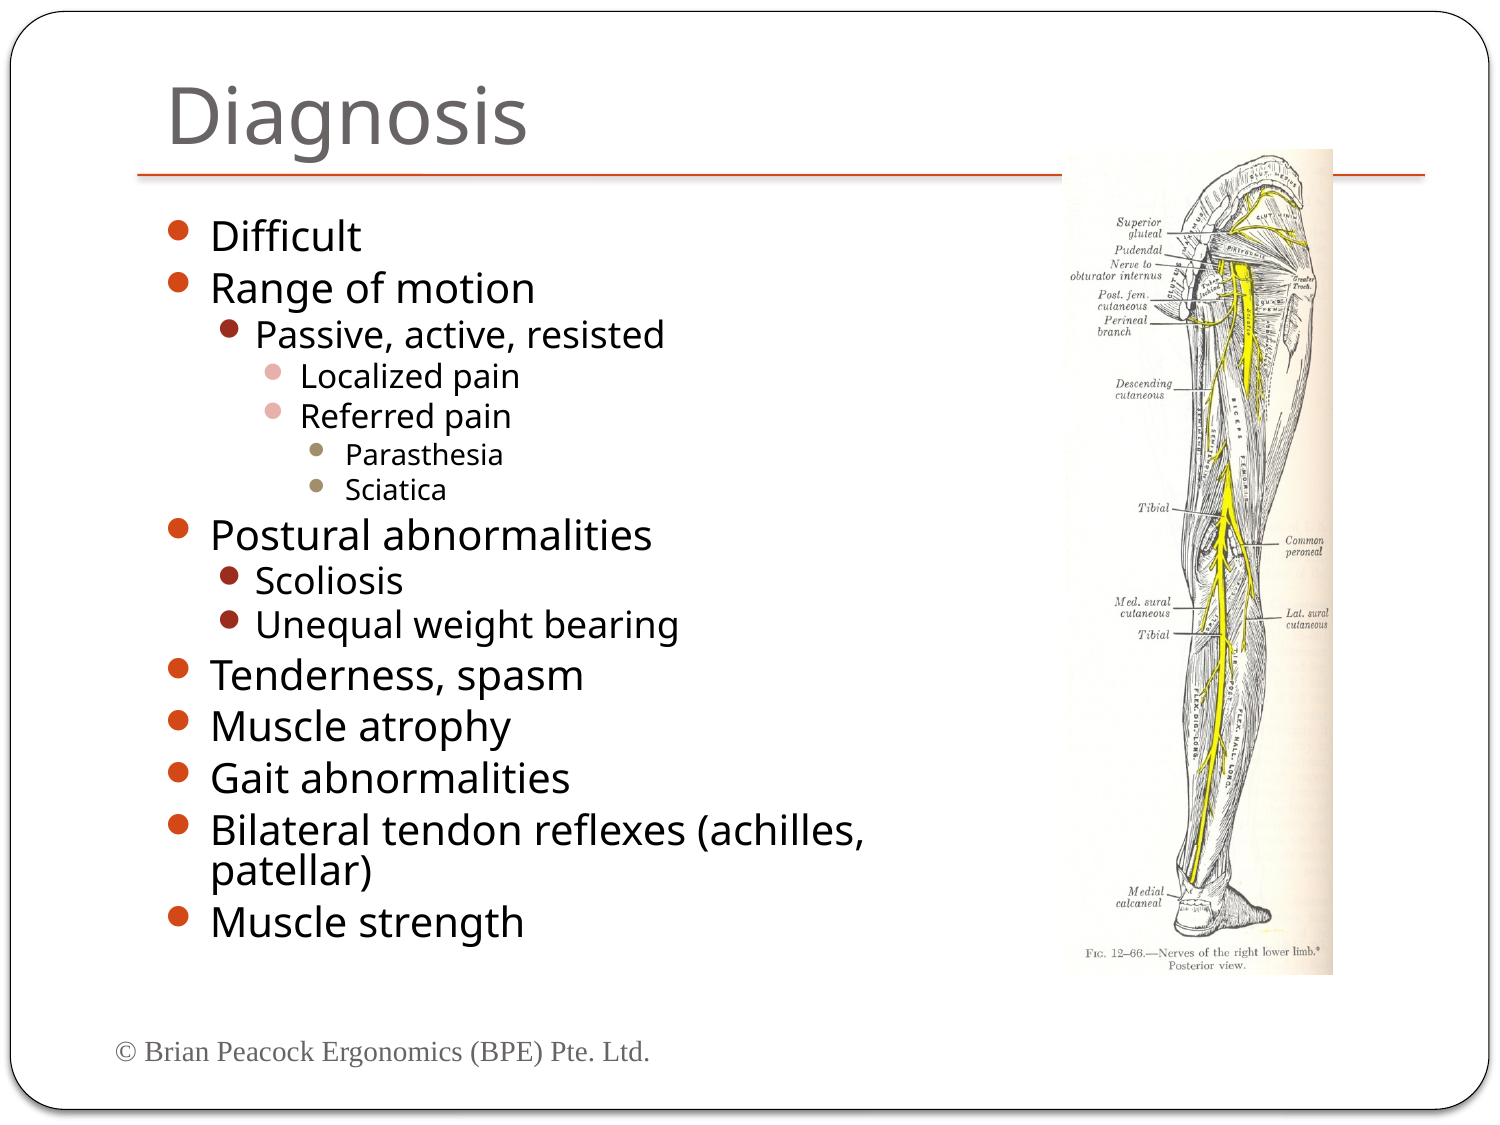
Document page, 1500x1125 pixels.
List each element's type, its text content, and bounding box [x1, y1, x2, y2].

footer © Brian Peacock Ergonomics (BPE) Pte. Ltd. [99, 1012, 750, 1088]
title Diagnosis [149, 44, 1426, 176]
list Difficult Range of motion Passive, active, resisted Localized pain Referred pain Parasthesia Sciatica Postural abnormalities Scoliosis Unequal weight bearing Tenderness, spasm Muscle atrophy Gait abnormalities Bilateral tendon reflexes (achilles, patellar) Muscle strength [149, 212, 1026, 956]
picture [1062, 149, 1333, 976]
